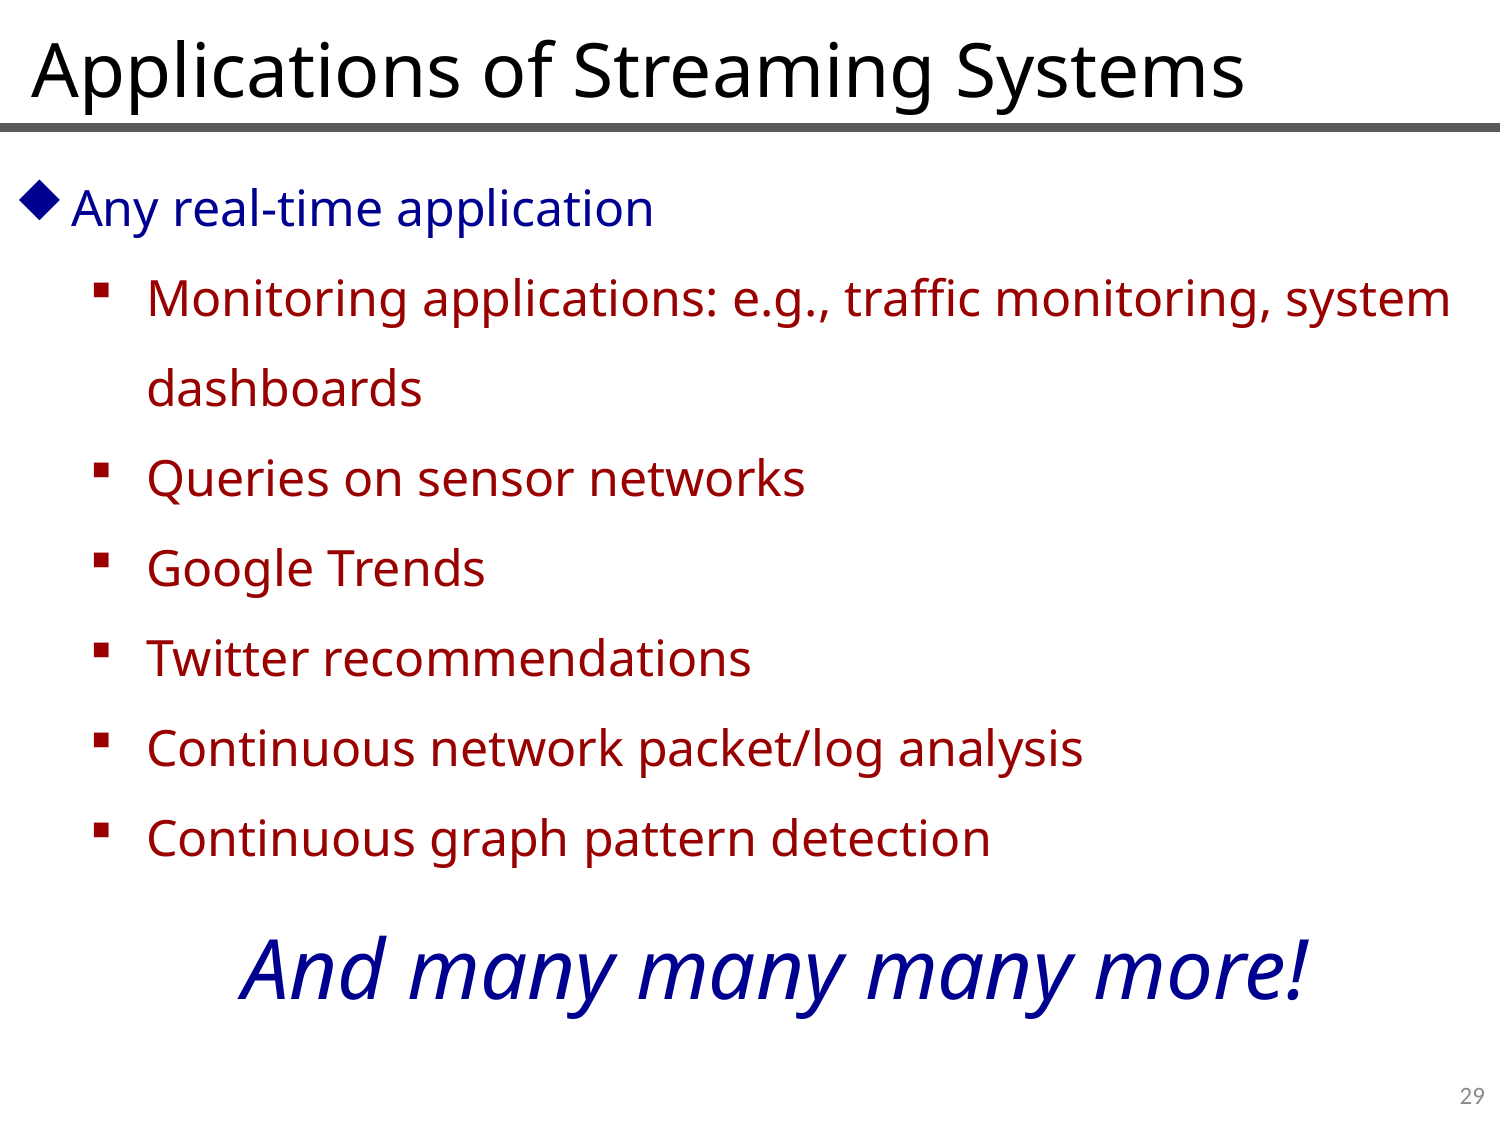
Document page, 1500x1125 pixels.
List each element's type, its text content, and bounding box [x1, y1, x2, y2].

text_box Any real-time application Monitoring applications: e.g., traffic monitoring, system dashboards Queries on sensor networks Google Trends Twitter recommendations Continuous network packet/log analysis Continuous graph pattern detection And many many many more! [0, 139, 1499, 1024]
slide_number 29 [1149, 1065, 1500, 1125]
text_box Applications of Streaming Systems [16, 14, 1464, 120]
